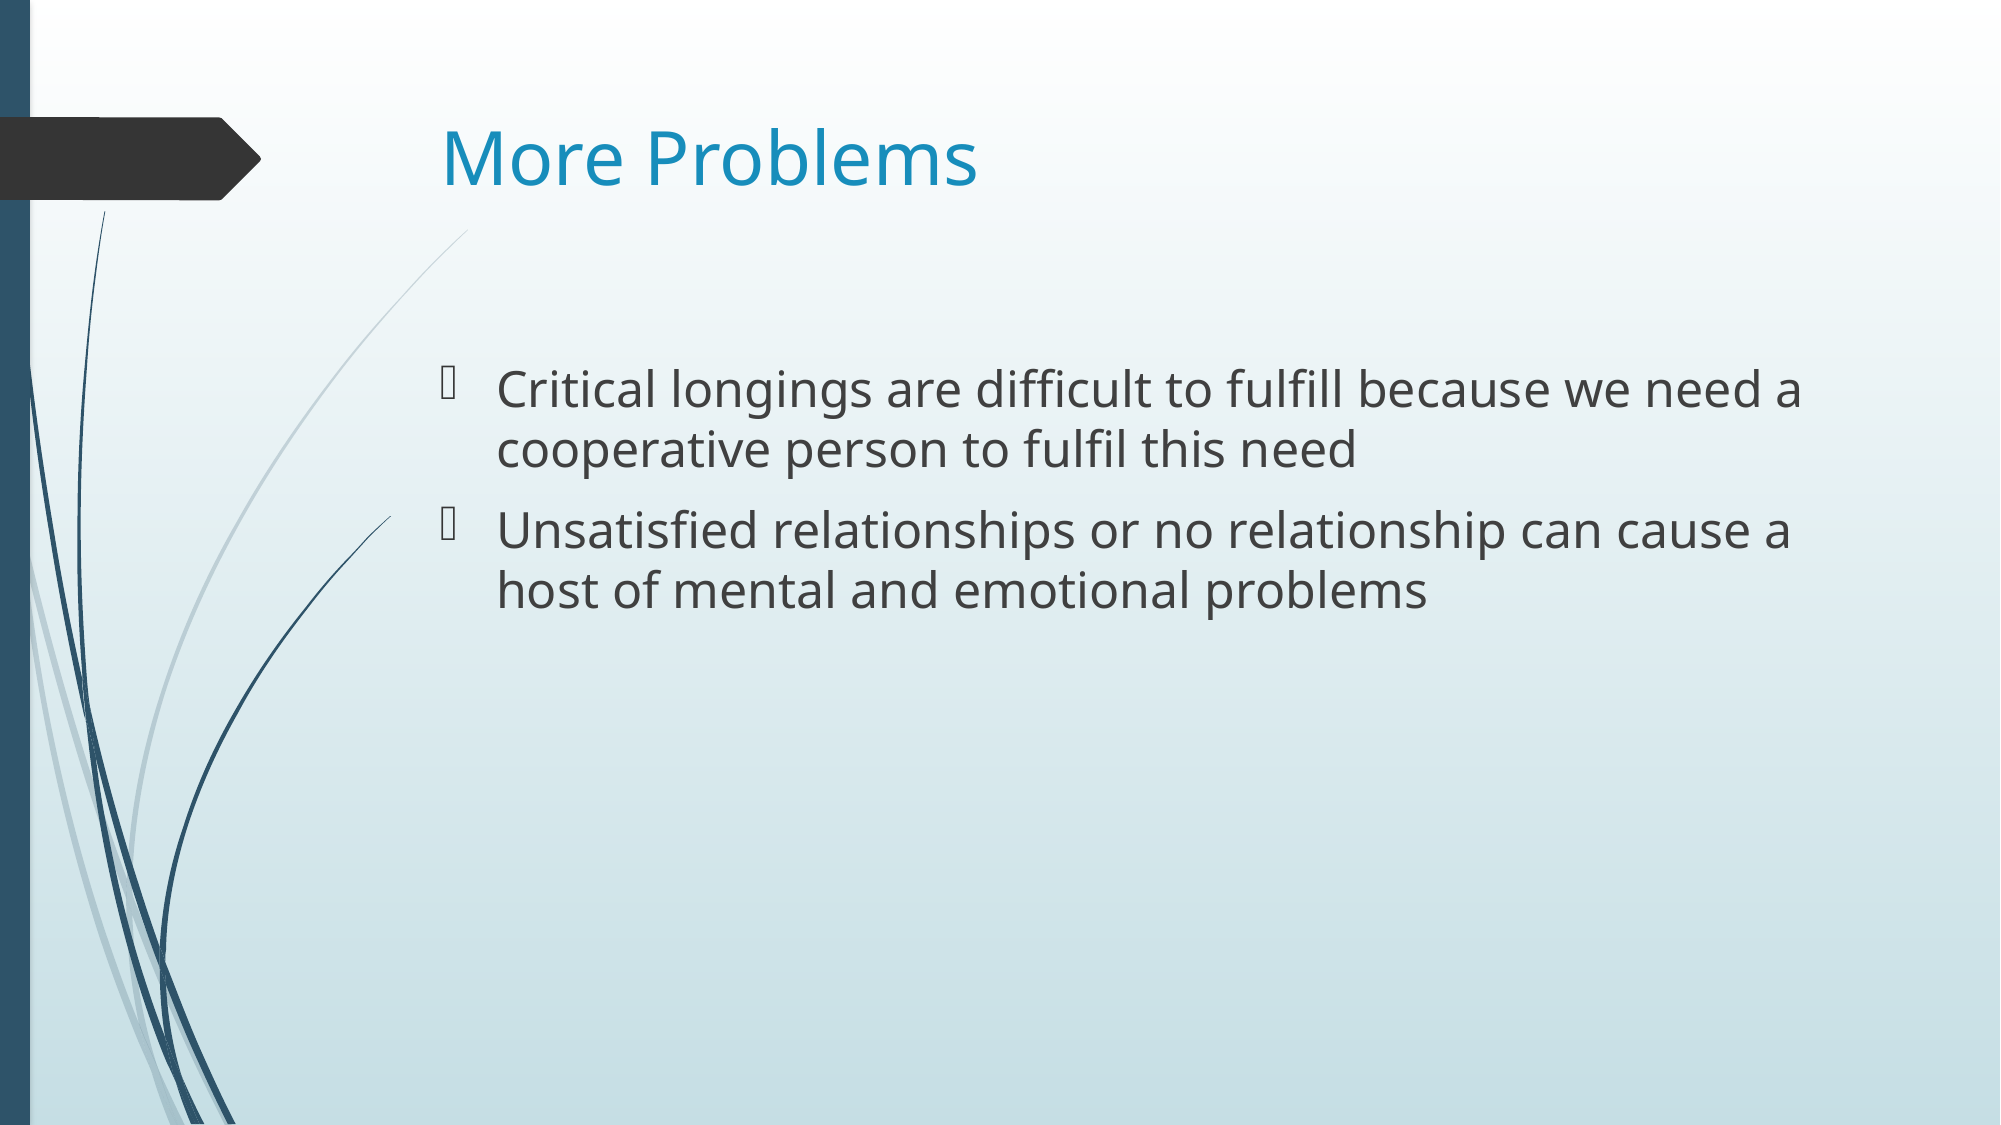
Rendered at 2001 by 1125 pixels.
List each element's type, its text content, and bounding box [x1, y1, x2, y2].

title More Problems [425, 102, 1888, 313]
list Critical longings are difficult to fulfill because we need a cooperative person to fulfil this need Unsatisfied relationships or no relationship can cause a host of mental and emotional problems [424, 350, 1888, 970]
